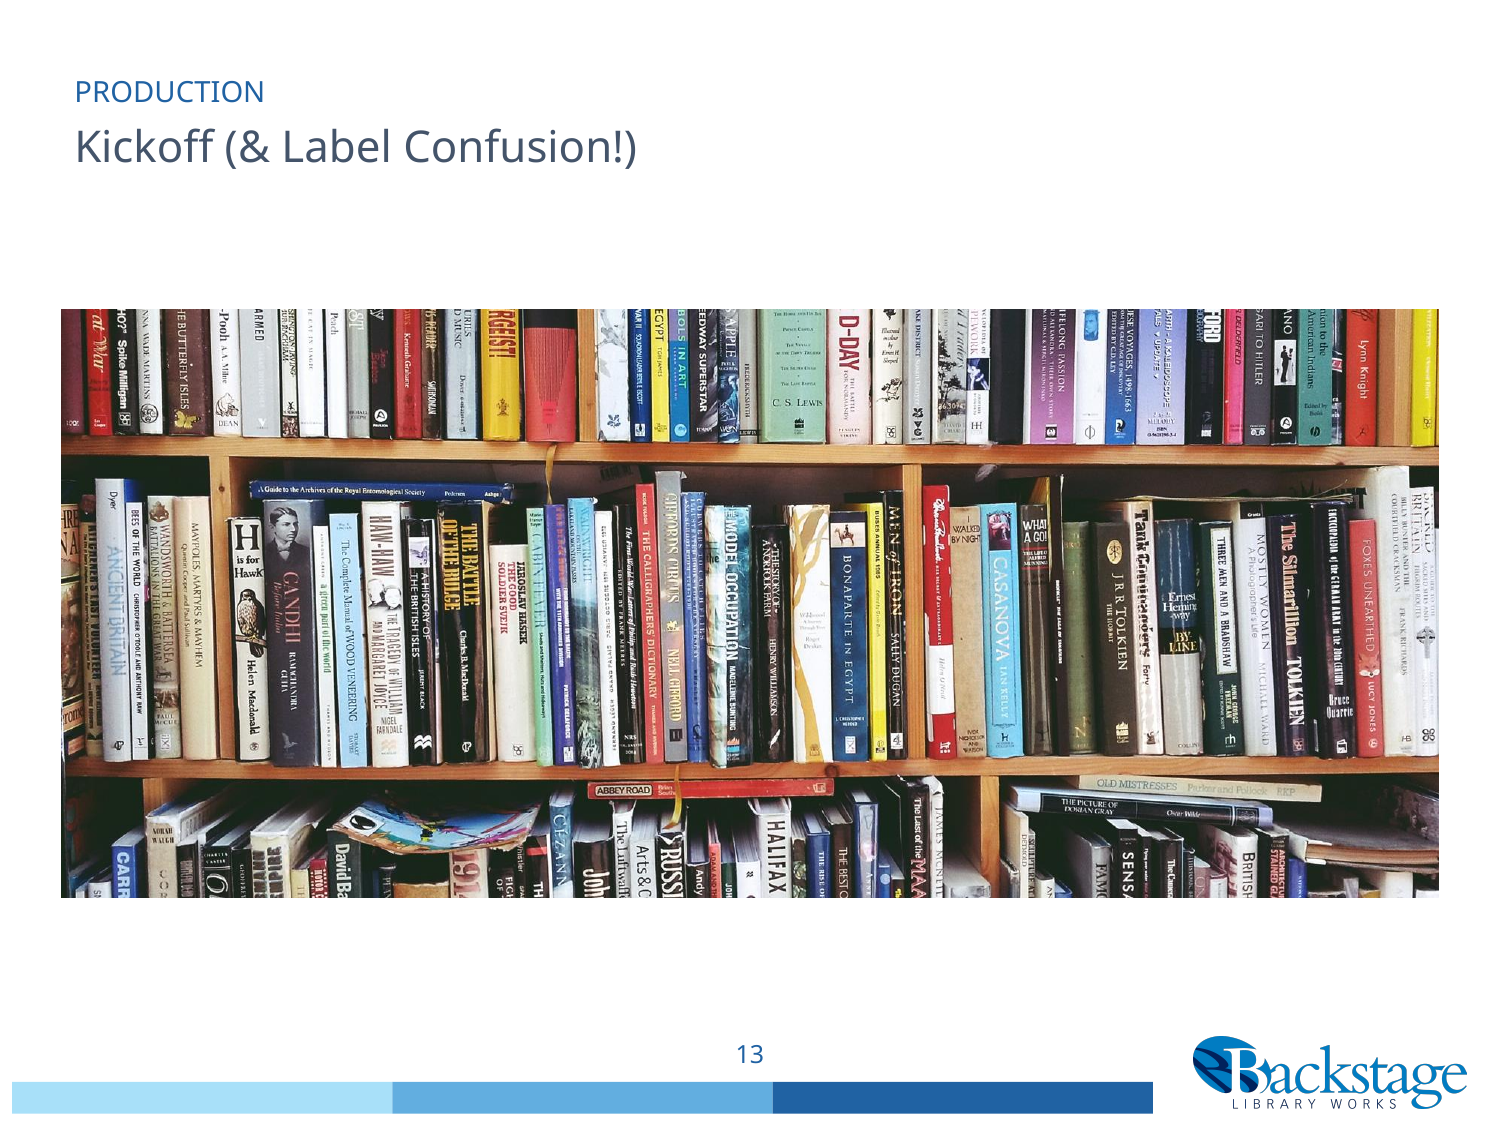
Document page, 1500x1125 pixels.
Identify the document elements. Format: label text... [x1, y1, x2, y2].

text_box [772, 1081, 1154, 1115]
text_box [11, 1081, 391, 1115]
list PRODUCTION [59, 69, 1439, 121]
picture [61, 309, 1439, 898]
text_box [391, 1081, 772, 1115]
text_box 13 [703, 1031, 797, 1081]
picture [1193, 1036, 1467, 1109]
title Kickoff (& Label Confusion!) [59, 121, 1439, 194]
